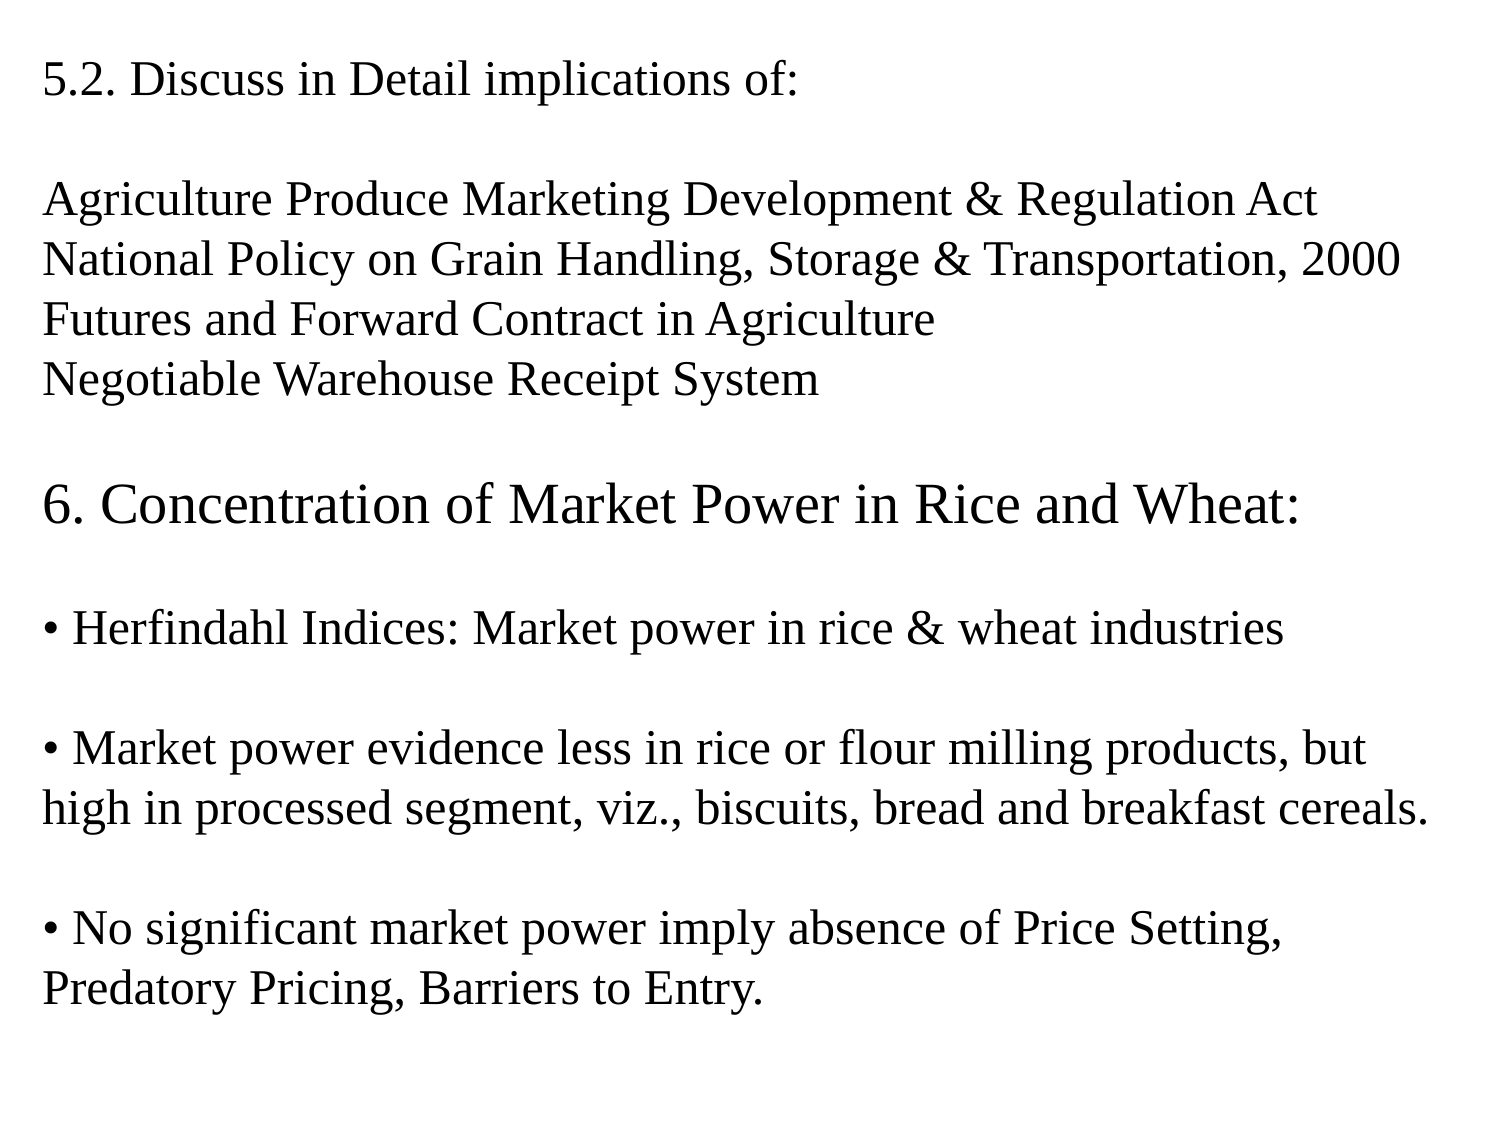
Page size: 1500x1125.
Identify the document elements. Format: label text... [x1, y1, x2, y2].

text_box 5.2. Discuss in Detail implications of: Agriculture Produce Marketing Development & Regulation Act National Policy on Grain Handling, Storage & Transportation, 2000 Futures and Forward Contract in Agriculture Negotiable Warehouse Receipt System 6. Concentration of Market Power in Rice and Wheat: • Herfindahl Indices: Market power in rice & wheat industries • Market power evidence less in rice or flour milling products, but high in processed segment, viz., biscuits, bread and breakfast cereals. • No significant market power imply absence of Price Setting, Predatory Pricing, Barriers to Entry. [27, 37, 1478, 1023]
